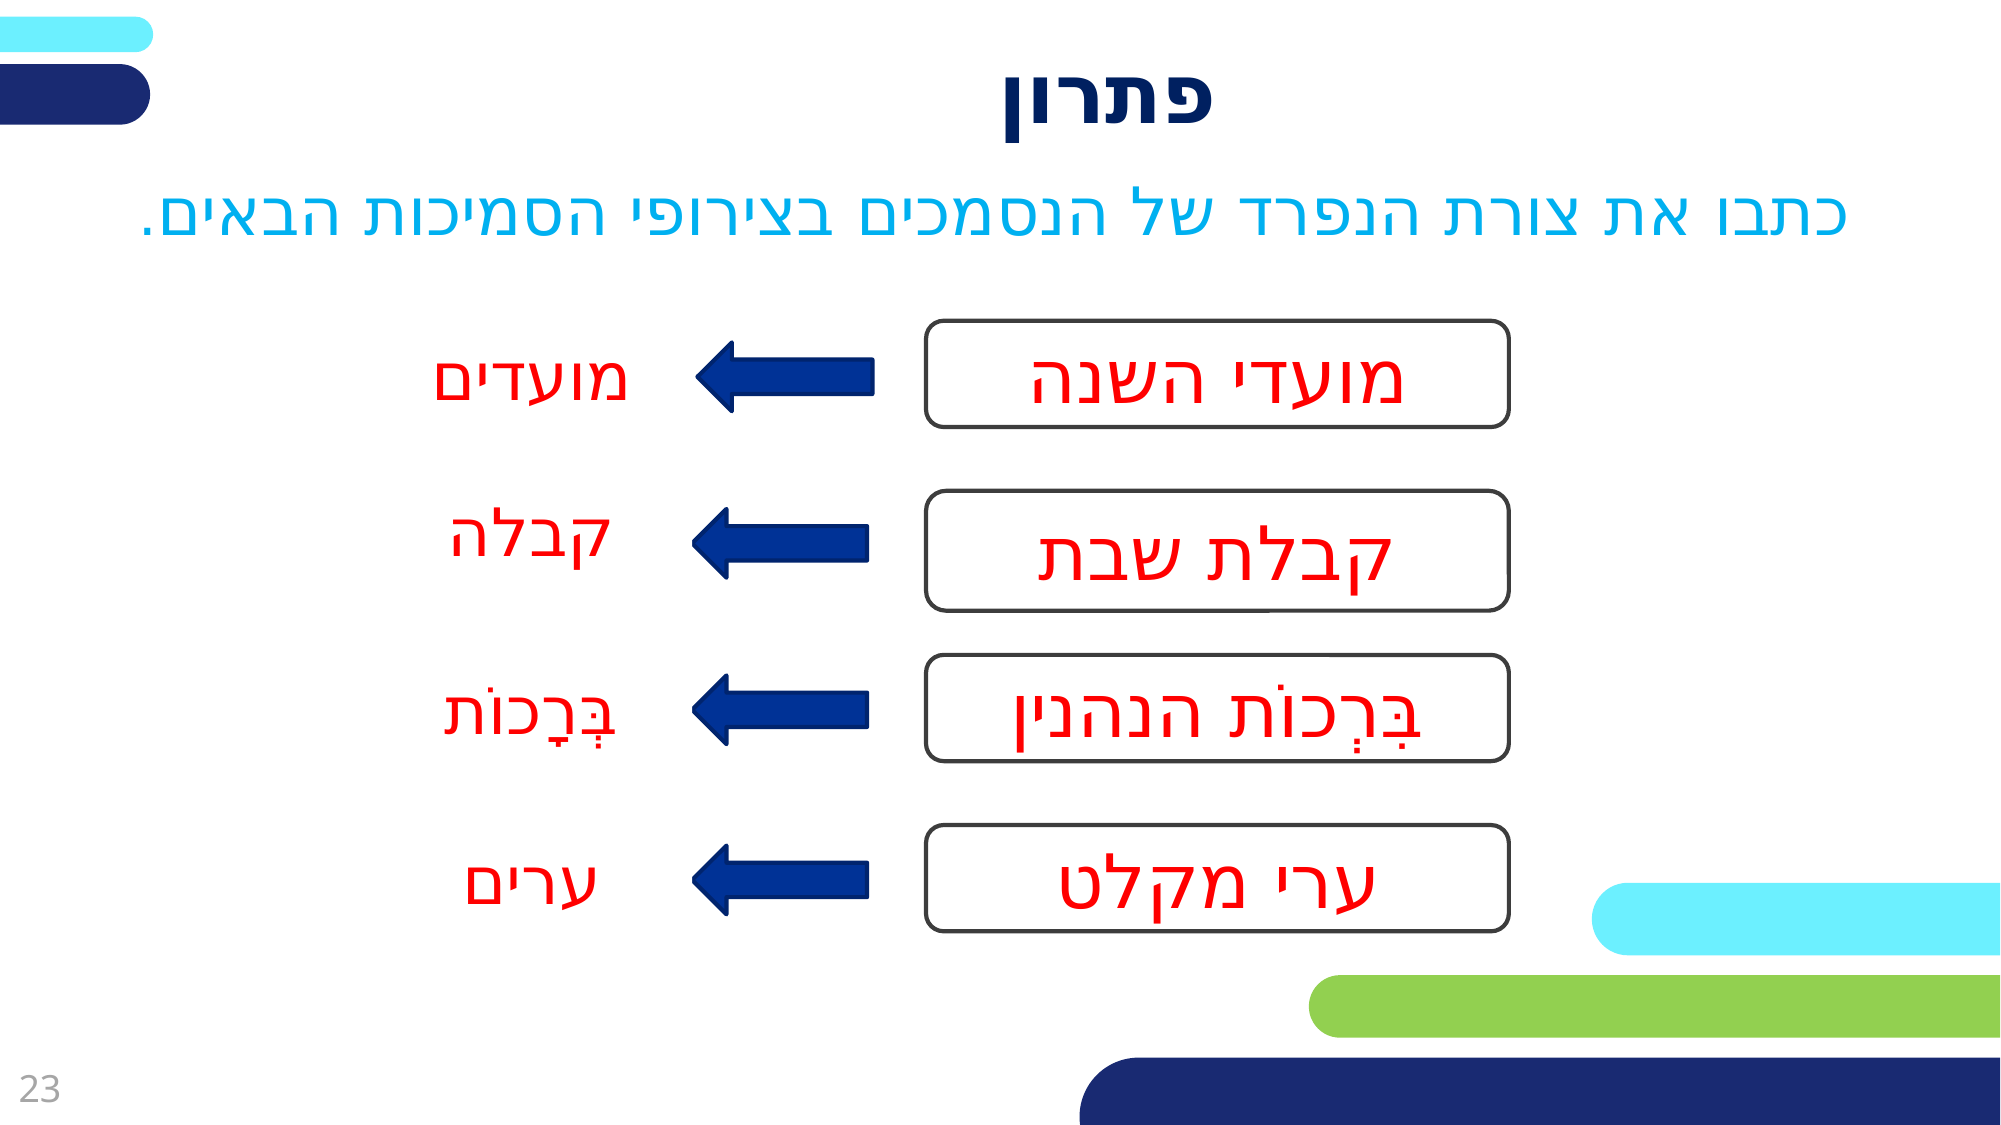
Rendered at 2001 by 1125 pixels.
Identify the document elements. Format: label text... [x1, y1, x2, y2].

list כתבו את צורת הנפרד של הנסמכים בצירופי הסמיכות הבאים. [35, 161, 1867, 345]
text_box קבלה [368, 474, 686, 586]
text_box פתרון [991, 31, 1224, 150]
text_box מועדים [368, 318, 687, 429]
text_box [691, 320, 1510, 932]
text_box בְּרָכוֹת [368, 652, 686, 764]
text_box ערים [368, 822, 686, 934]
